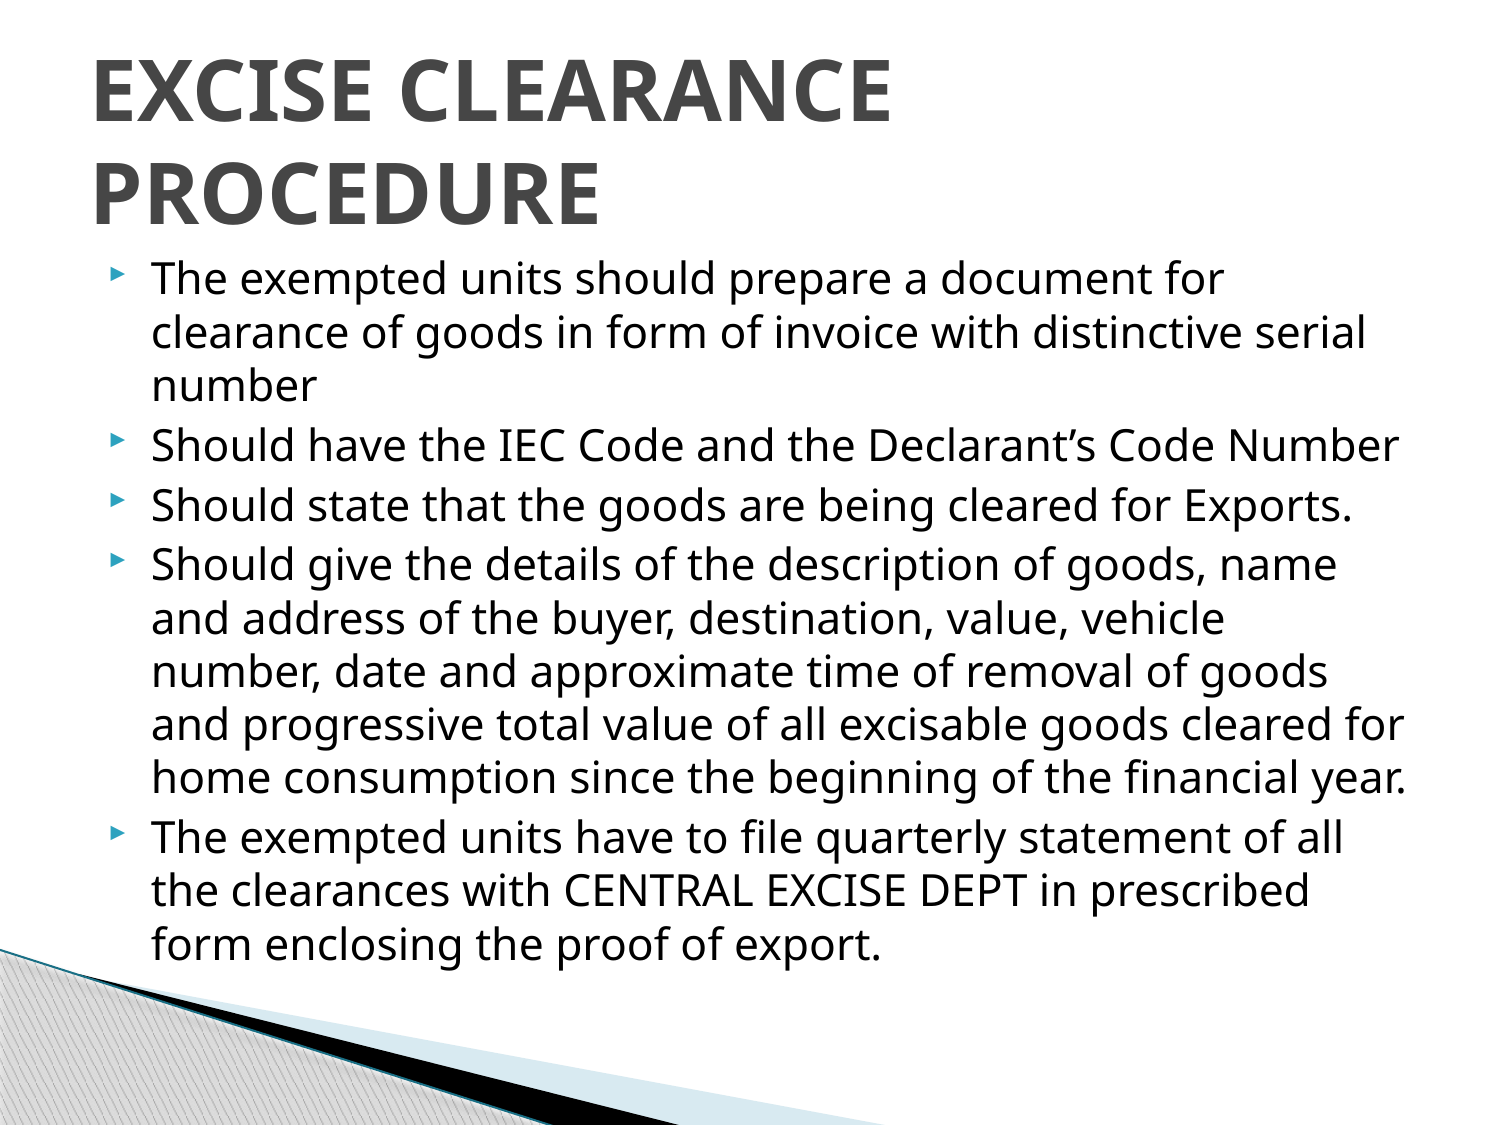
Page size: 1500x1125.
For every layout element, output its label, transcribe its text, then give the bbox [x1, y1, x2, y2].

title EXCISE CLEARANCE PROCEDURE [75, 45, 1425, 233]
list The exempted units should prepare a document for clearance of goods in form of invoice with distinctive serial number Should have the IEC Code and the Declarant’s Code Number Should state that the goods are being cleared for Exports. Should give the details of the description of goods, name and address of the buyer, destination, value, vehicle number, date and approximate time of removal of goods and progressive total value of all excisable goods cleared for home consumption since the beginning of the financial year. The exempted units have to file quarterly statement of all the clearances with CENTRAL EXCISE DEPT in prescribed form enclosing the proof of export. [75, 243, 1425, 986]
